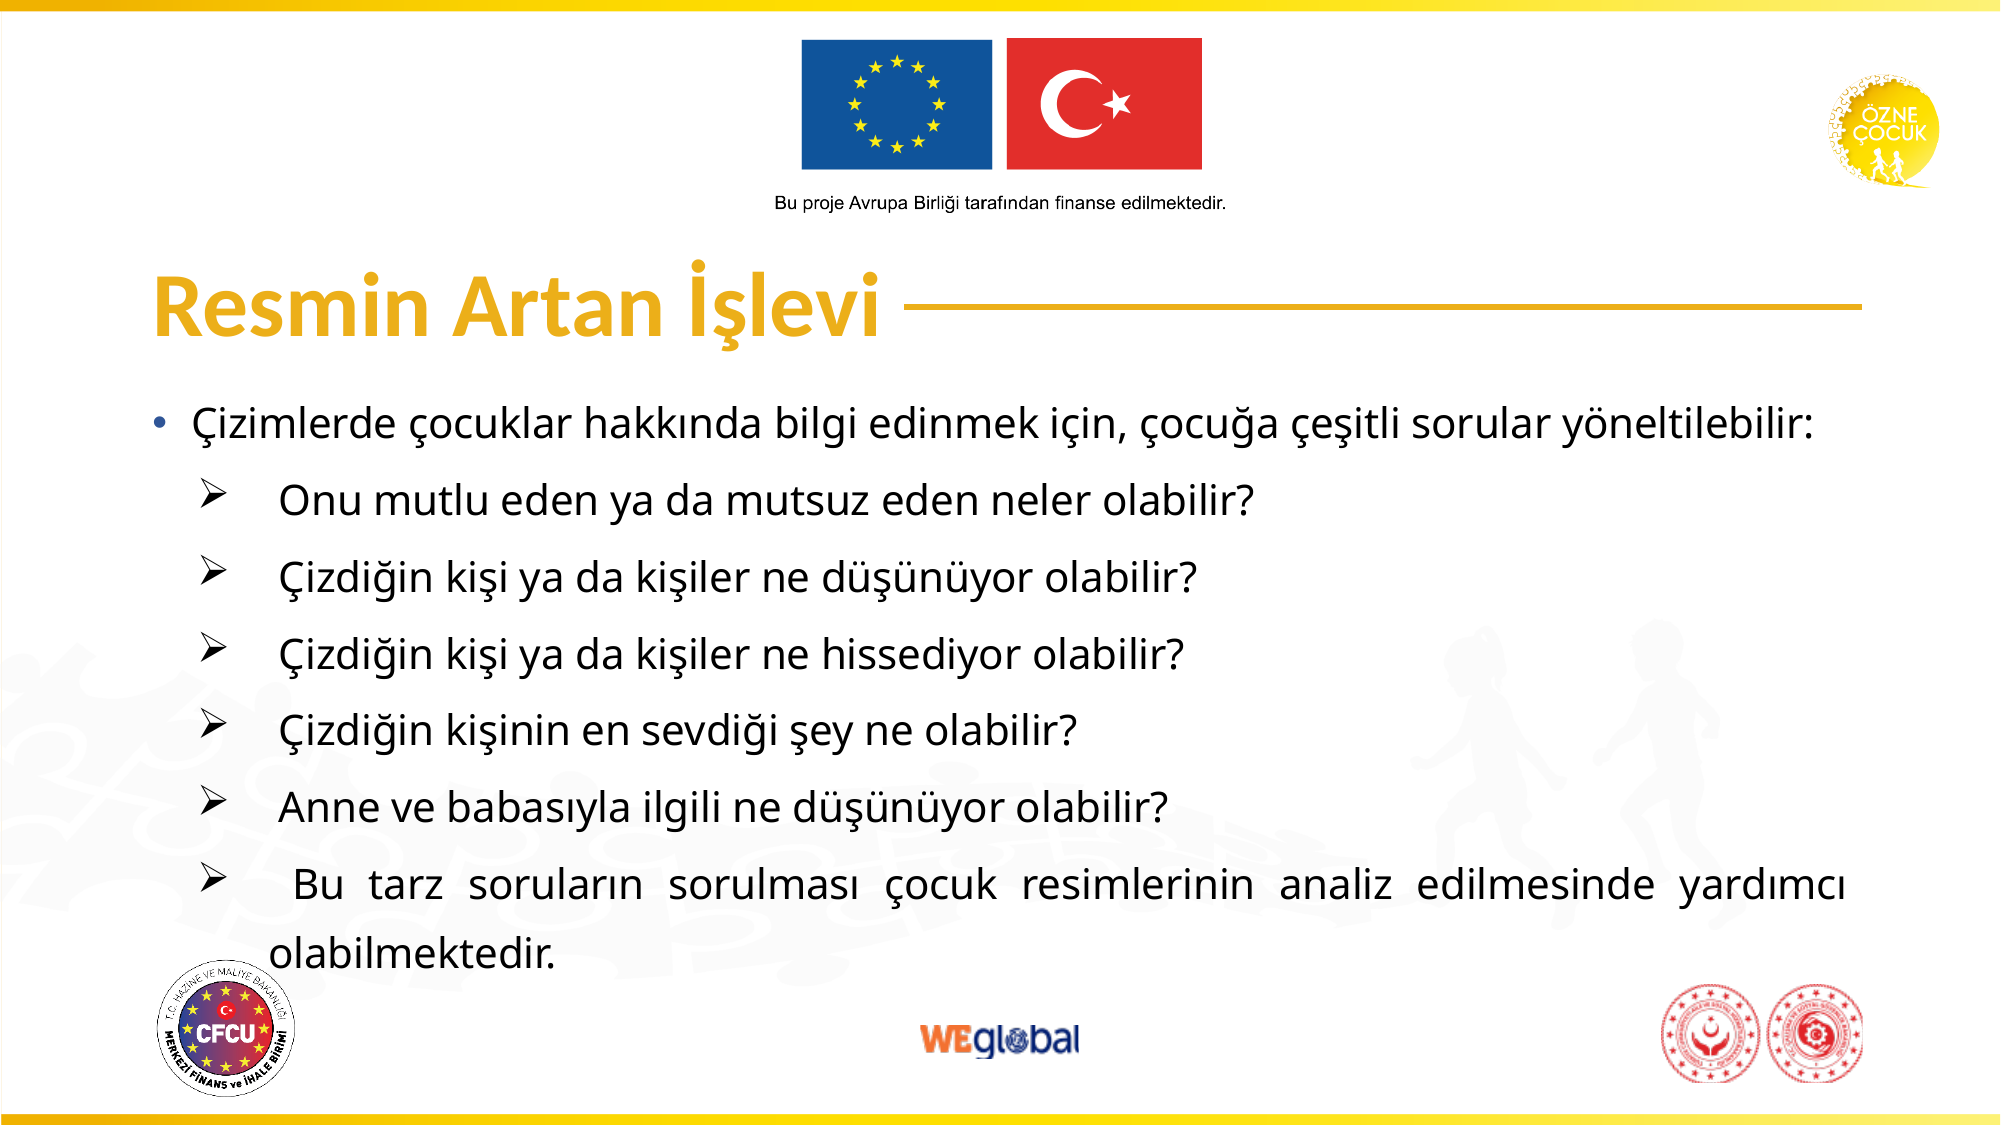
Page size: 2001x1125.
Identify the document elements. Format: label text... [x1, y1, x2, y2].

picture [0, 0, 2001, 1125]
list Çizimlerde çocuklar hakkında bilgi edinmek için, çocuğa çeşitli sorular yöneltilebilir: Onu mutlu eden ya da mutsuz eden neler olabilir? Çizdiğin kişi ya da kişiler ne düşünüyor olabilir? Çizdiğin kişi ya da kişiler ne hissediyor olabilir? Çizdiğin kişinin en sevdiği şey ne olabilir? Anne ve babasıyla ilgili ne düşünüyor olabilir? Bu tarz soruların sorulması çocuk resimlerinin analiz edilmesinde yardımcı olabilmektedir. [137, 370, 1863, 997]
title Resmin Artan İşlevi [137, 198, 1863, 370]
